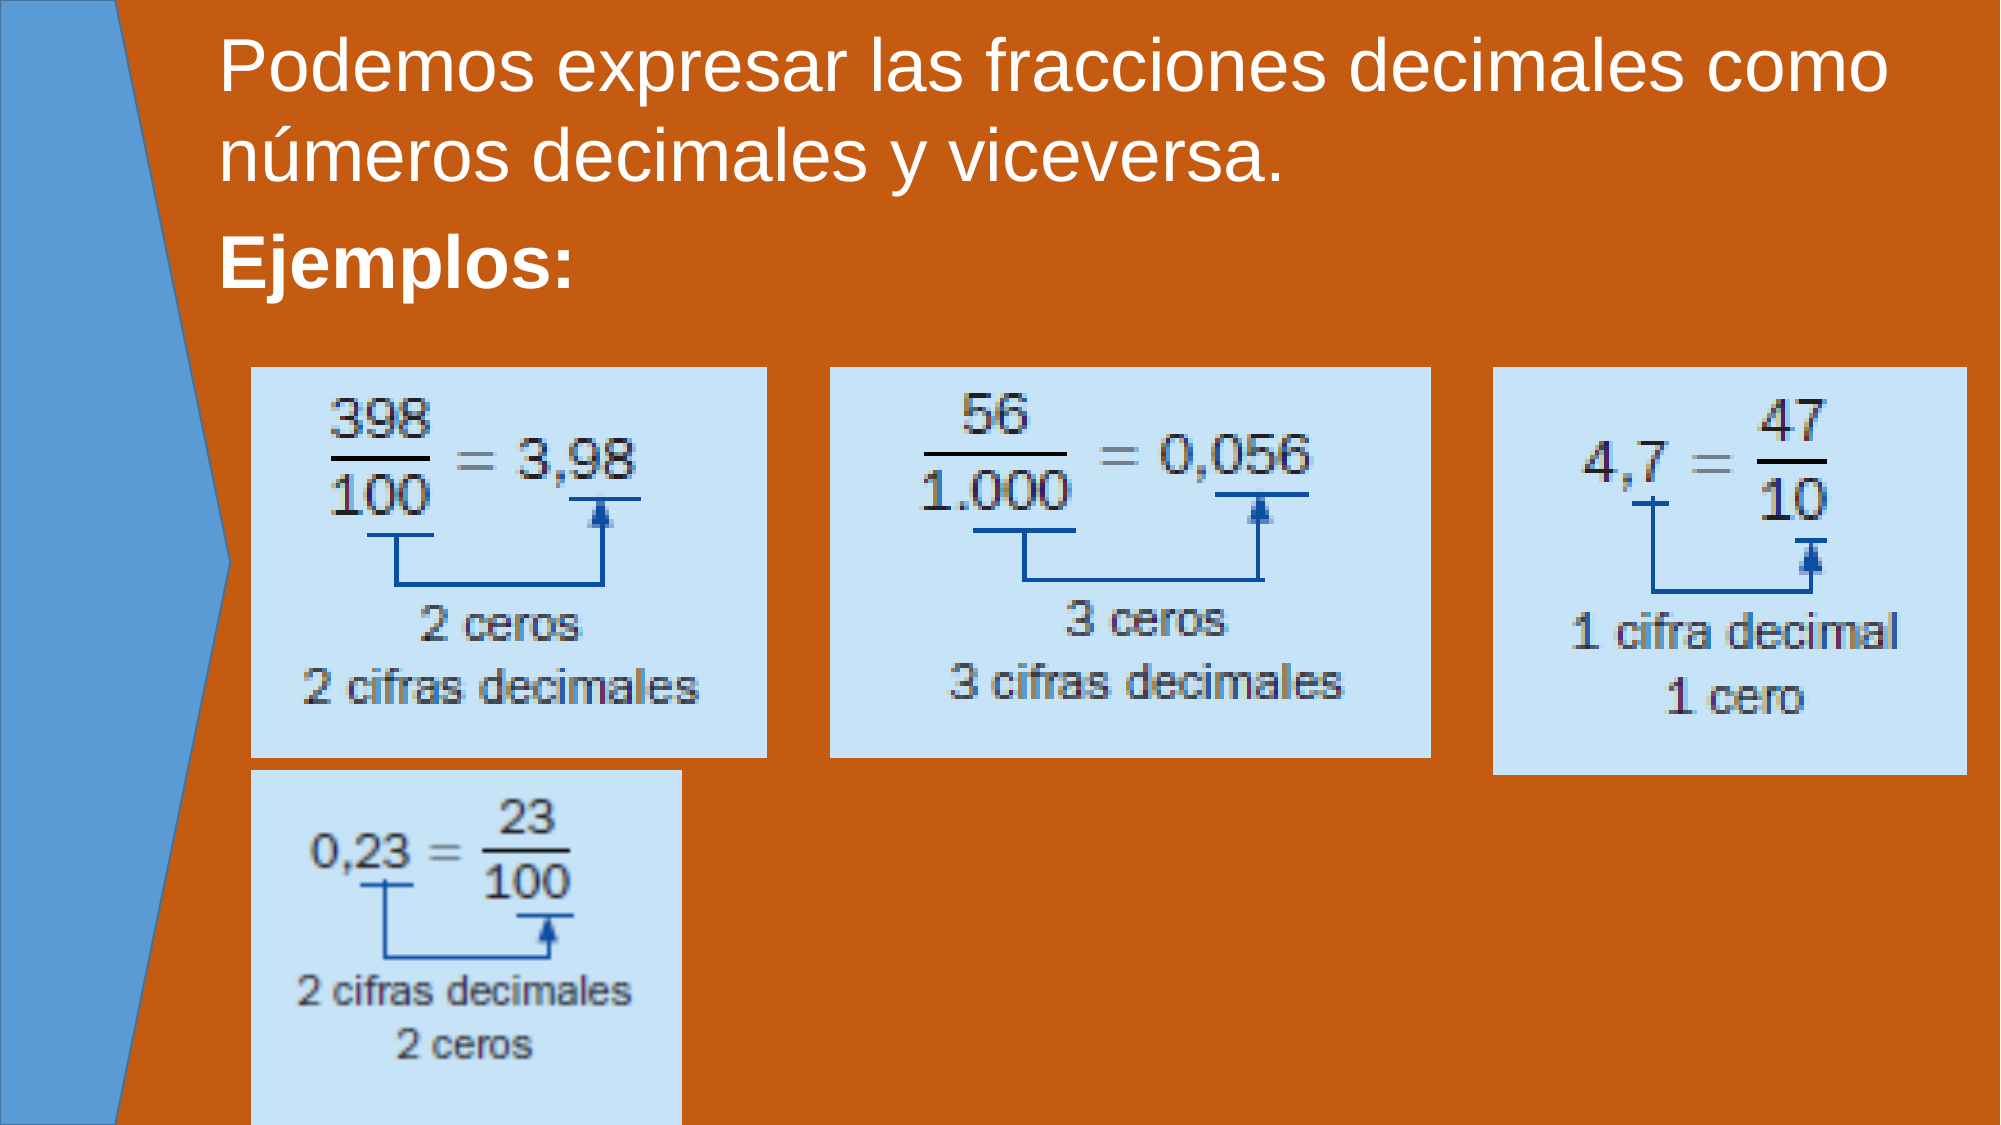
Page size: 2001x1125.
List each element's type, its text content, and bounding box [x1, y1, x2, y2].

picture [251, 770, 682, 1125]
picture [830, 367, 1431, 758]
text_box [0, 0, 232, 1125]
text_box Ejemplos: [204, 206, 611, 312]
text_box Podemos expresar las fracciones decimales como números decimales y viceversa. [204, 9, 1994, 205]
picture [251, 367, 767, 758]
picture [1493, 367, 1967, 776]
